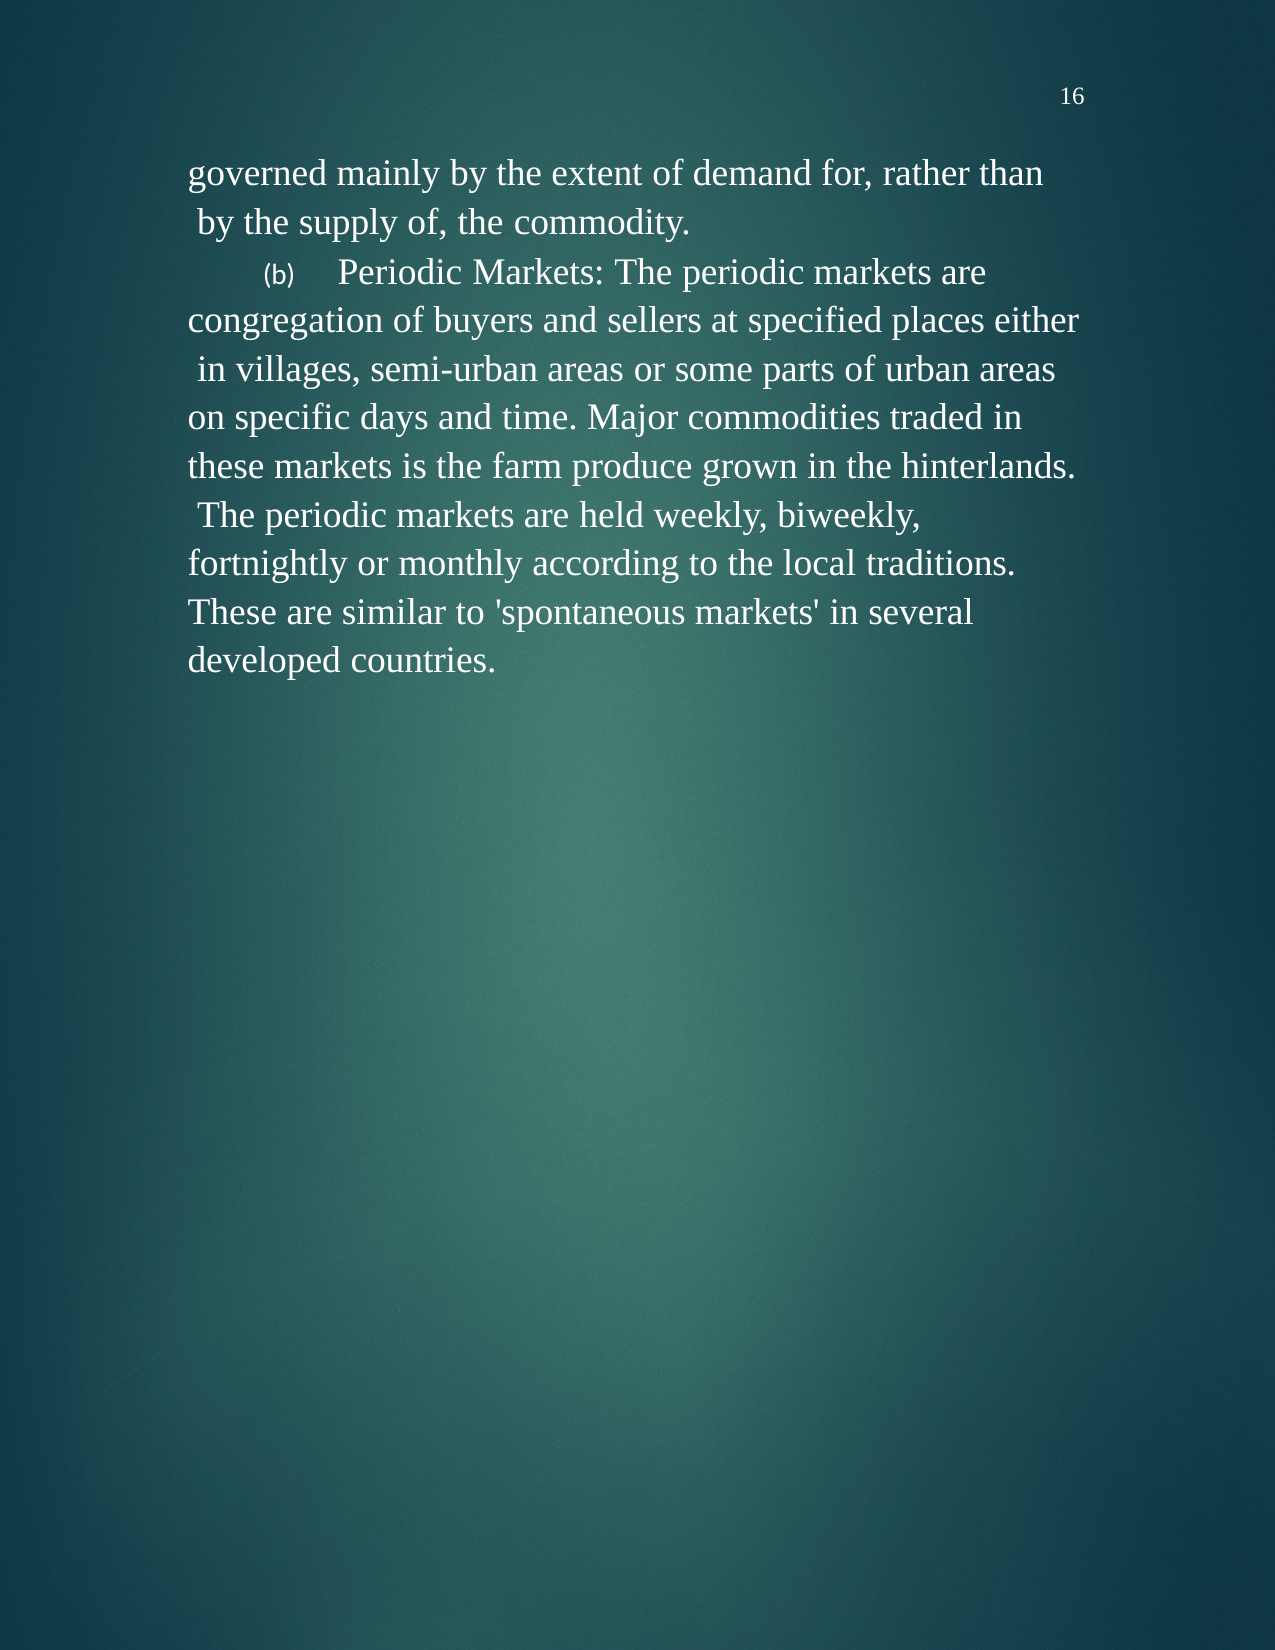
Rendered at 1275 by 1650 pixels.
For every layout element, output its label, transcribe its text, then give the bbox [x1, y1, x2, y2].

text_box governed mainly by the extent of demand for, rather than by the supply of, the commodity. (b) Periodic Markets: The periodic markets are congregation of buyers and sellers at specified places either in villages, semi-urban areas or some parts of urban areas on specific days and time. Major commodities traded in these markets is the farm produce grown in the hinterlands. The periodic markets are held weekly, biweekly, fortnightly or monthly according to the local traditions. These are similar to 'spontaneous markets' in several developed countries. [185, 142, 1083, 681]
text_box 16 [1057, 77, 1087, 110]
